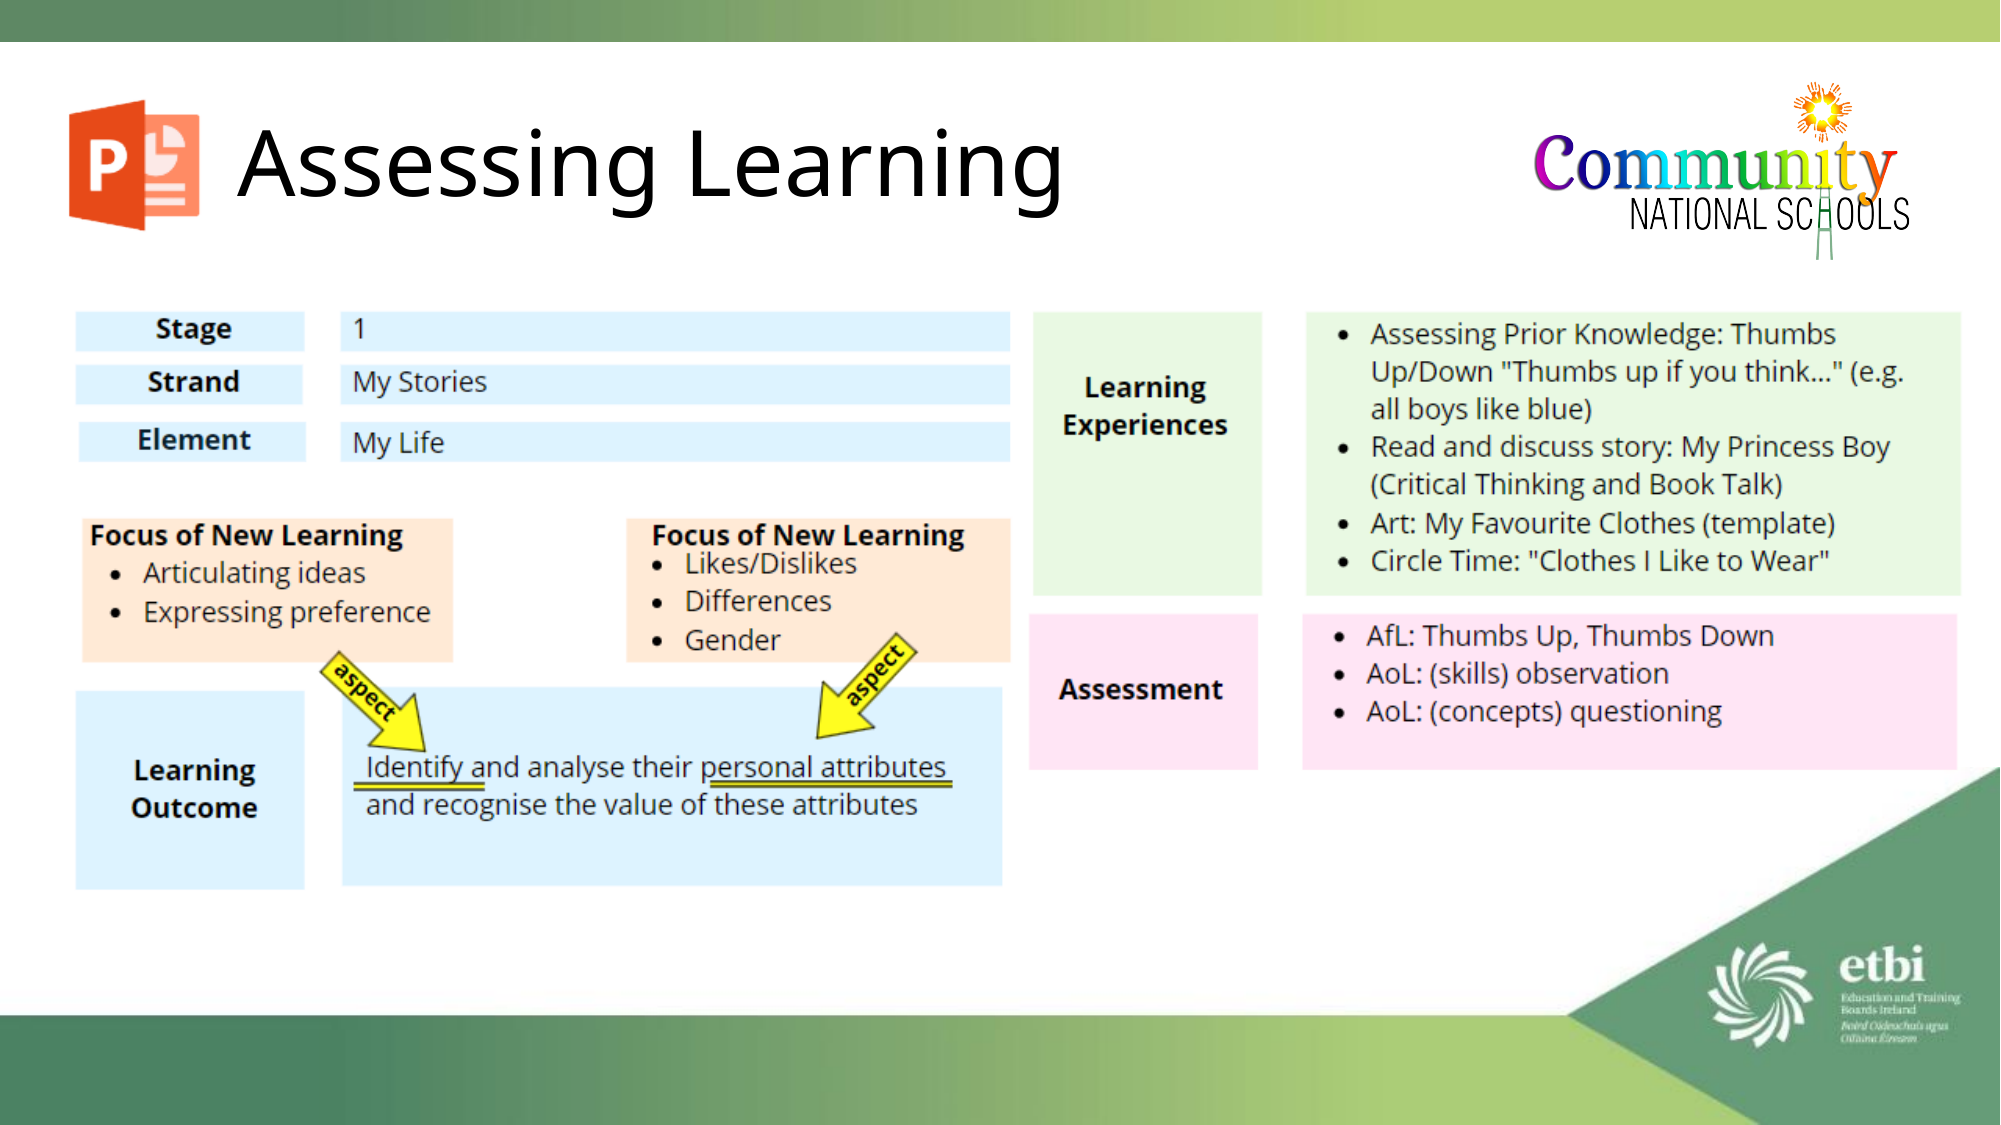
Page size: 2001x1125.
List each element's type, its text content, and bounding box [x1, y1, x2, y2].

picture [52, 91, 223, 252]
title Assessing Learning [222, 57, 1505, 276]
picture [0, 0, 2000, 1125]
